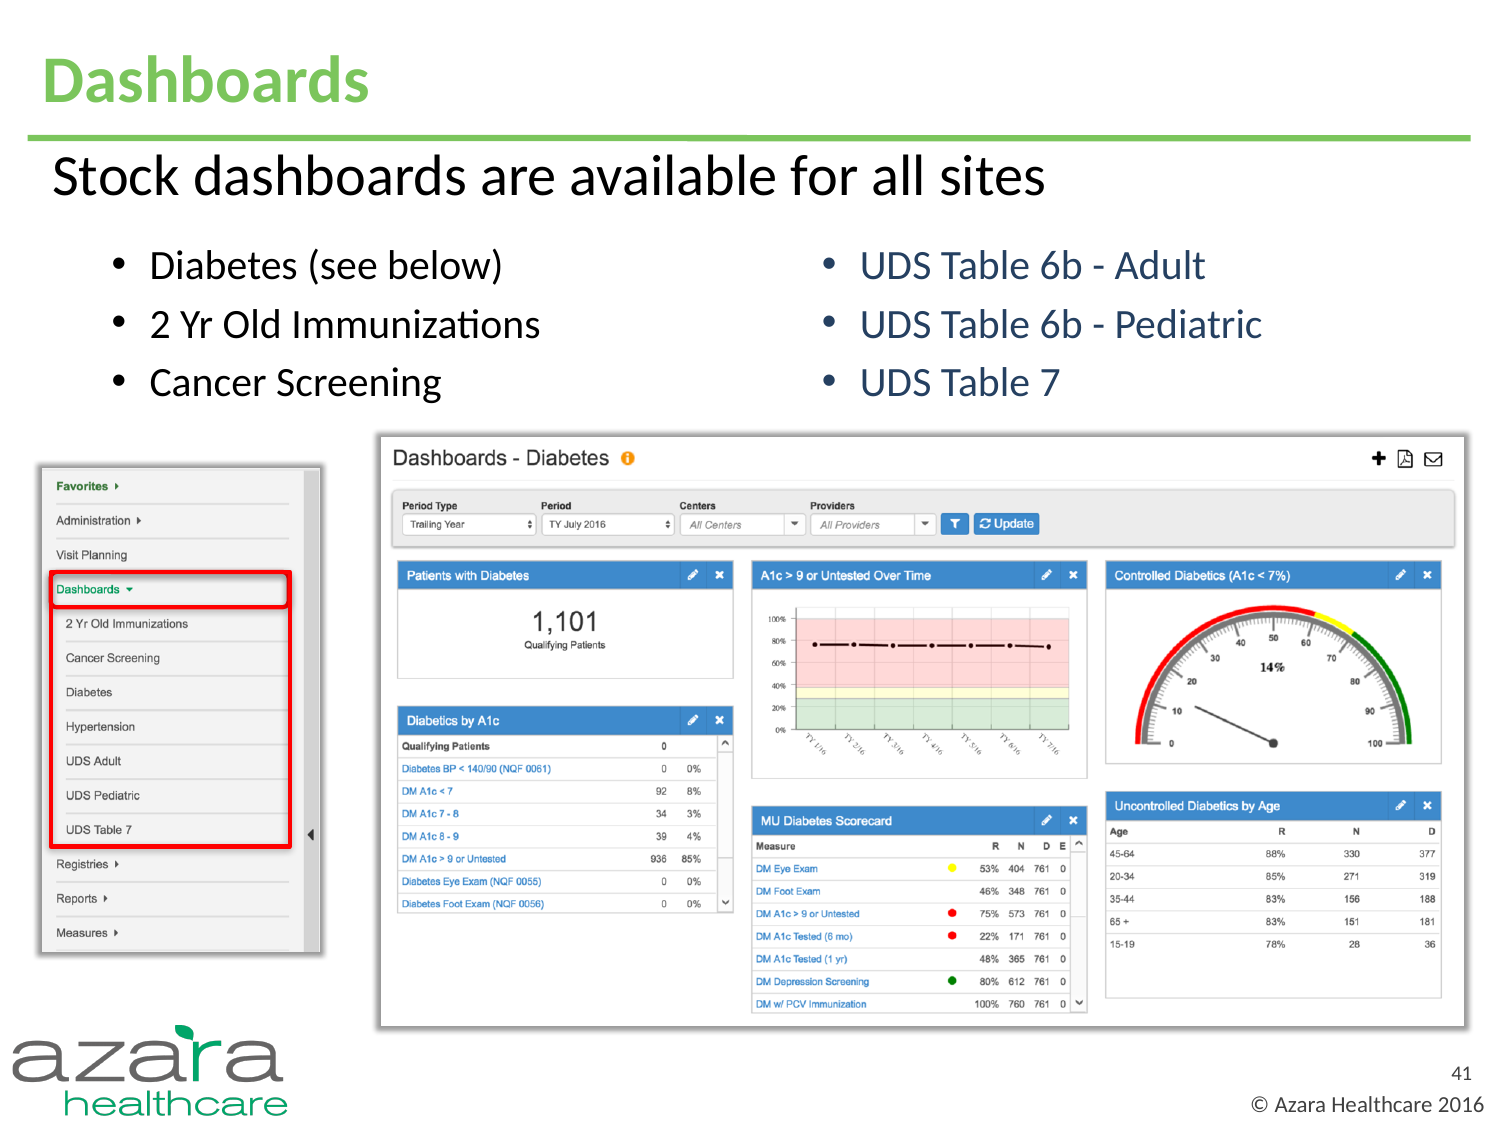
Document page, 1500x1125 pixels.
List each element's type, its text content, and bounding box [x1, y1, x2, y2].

picture [380, 437, 1465, 1026]
list UDS Table 6b - Adult UDS Table 6b - Pediatric UDS Table 7 [768, 230, 1432, 429]
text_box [41, 468, 320, 952]
text_box Stock dashboards are available for all sites [37, 129, 1463, 215]
list Diabetes (see below) 2 Yr Old Immunizations Cancer Screening [50, 230, 713, 973]
title Dashboards [27, 23, 1471, 129]
